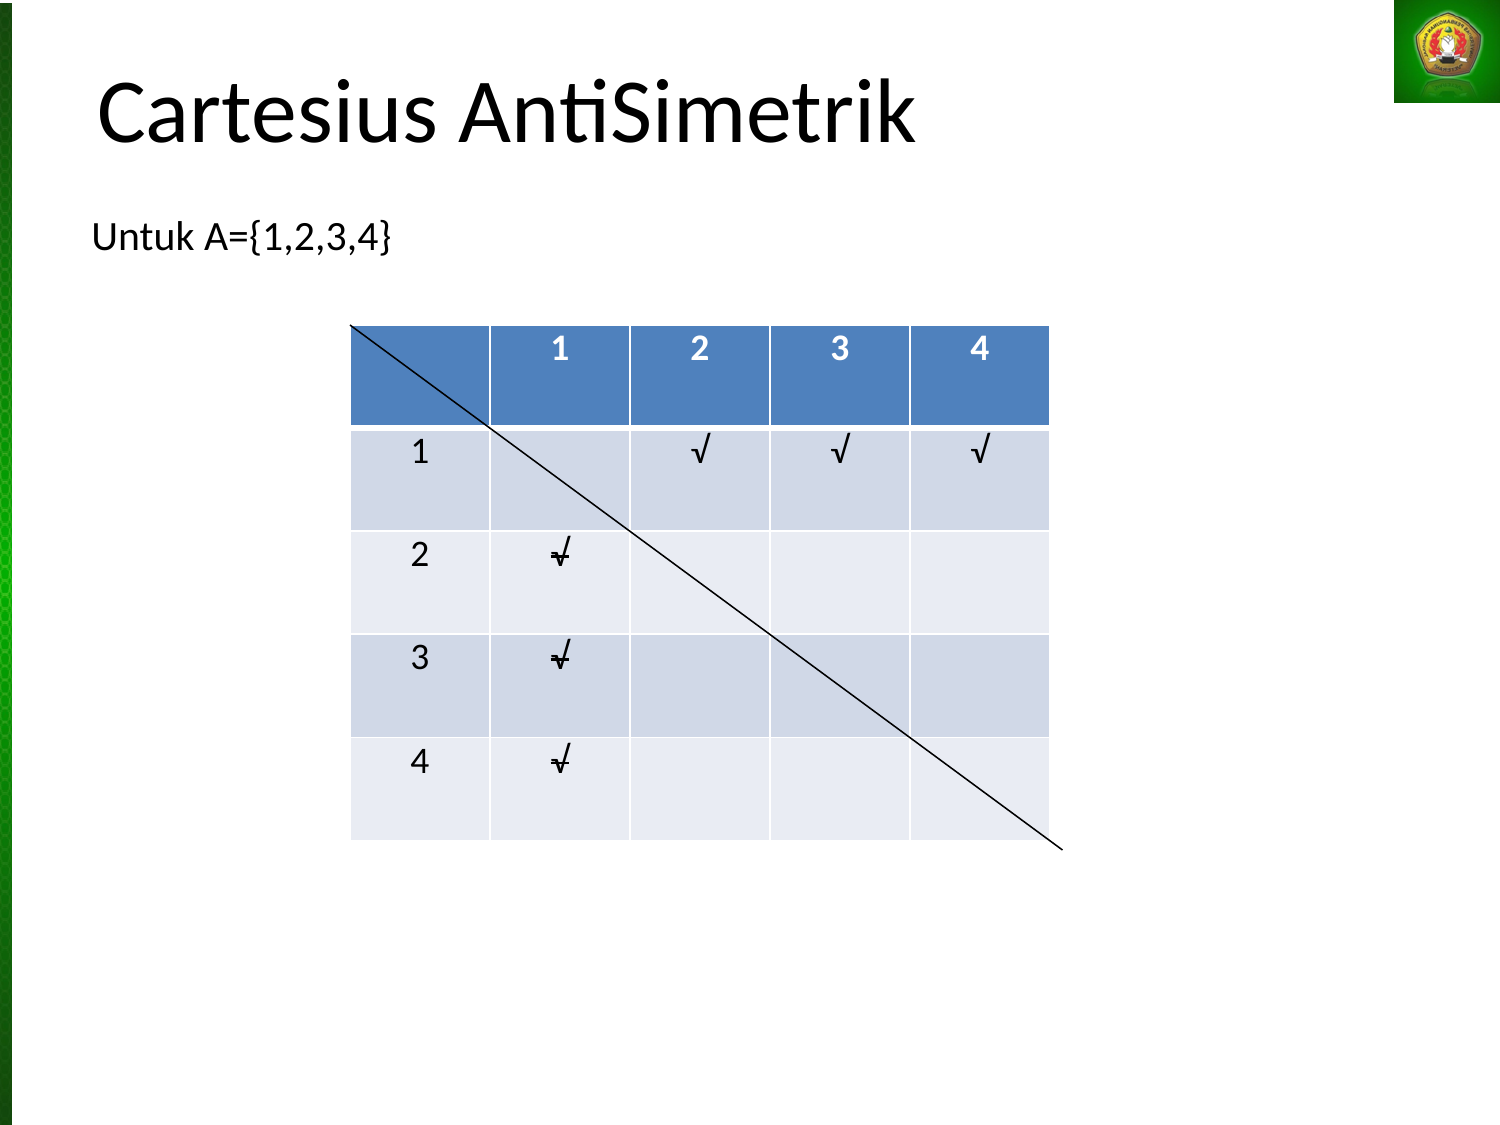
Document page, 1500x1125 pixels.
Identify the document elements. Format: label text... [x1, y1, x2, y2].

title Cartesius AntiSimetrik [82, 11, 1432, 200]
text_box Untuk A={1,2,3,4} [76, 201, 426, 267]
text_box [349, 324, 1063, 851]
picture [0, 3, 12, 1125]
picture [1394, 0, 1500, 103]
